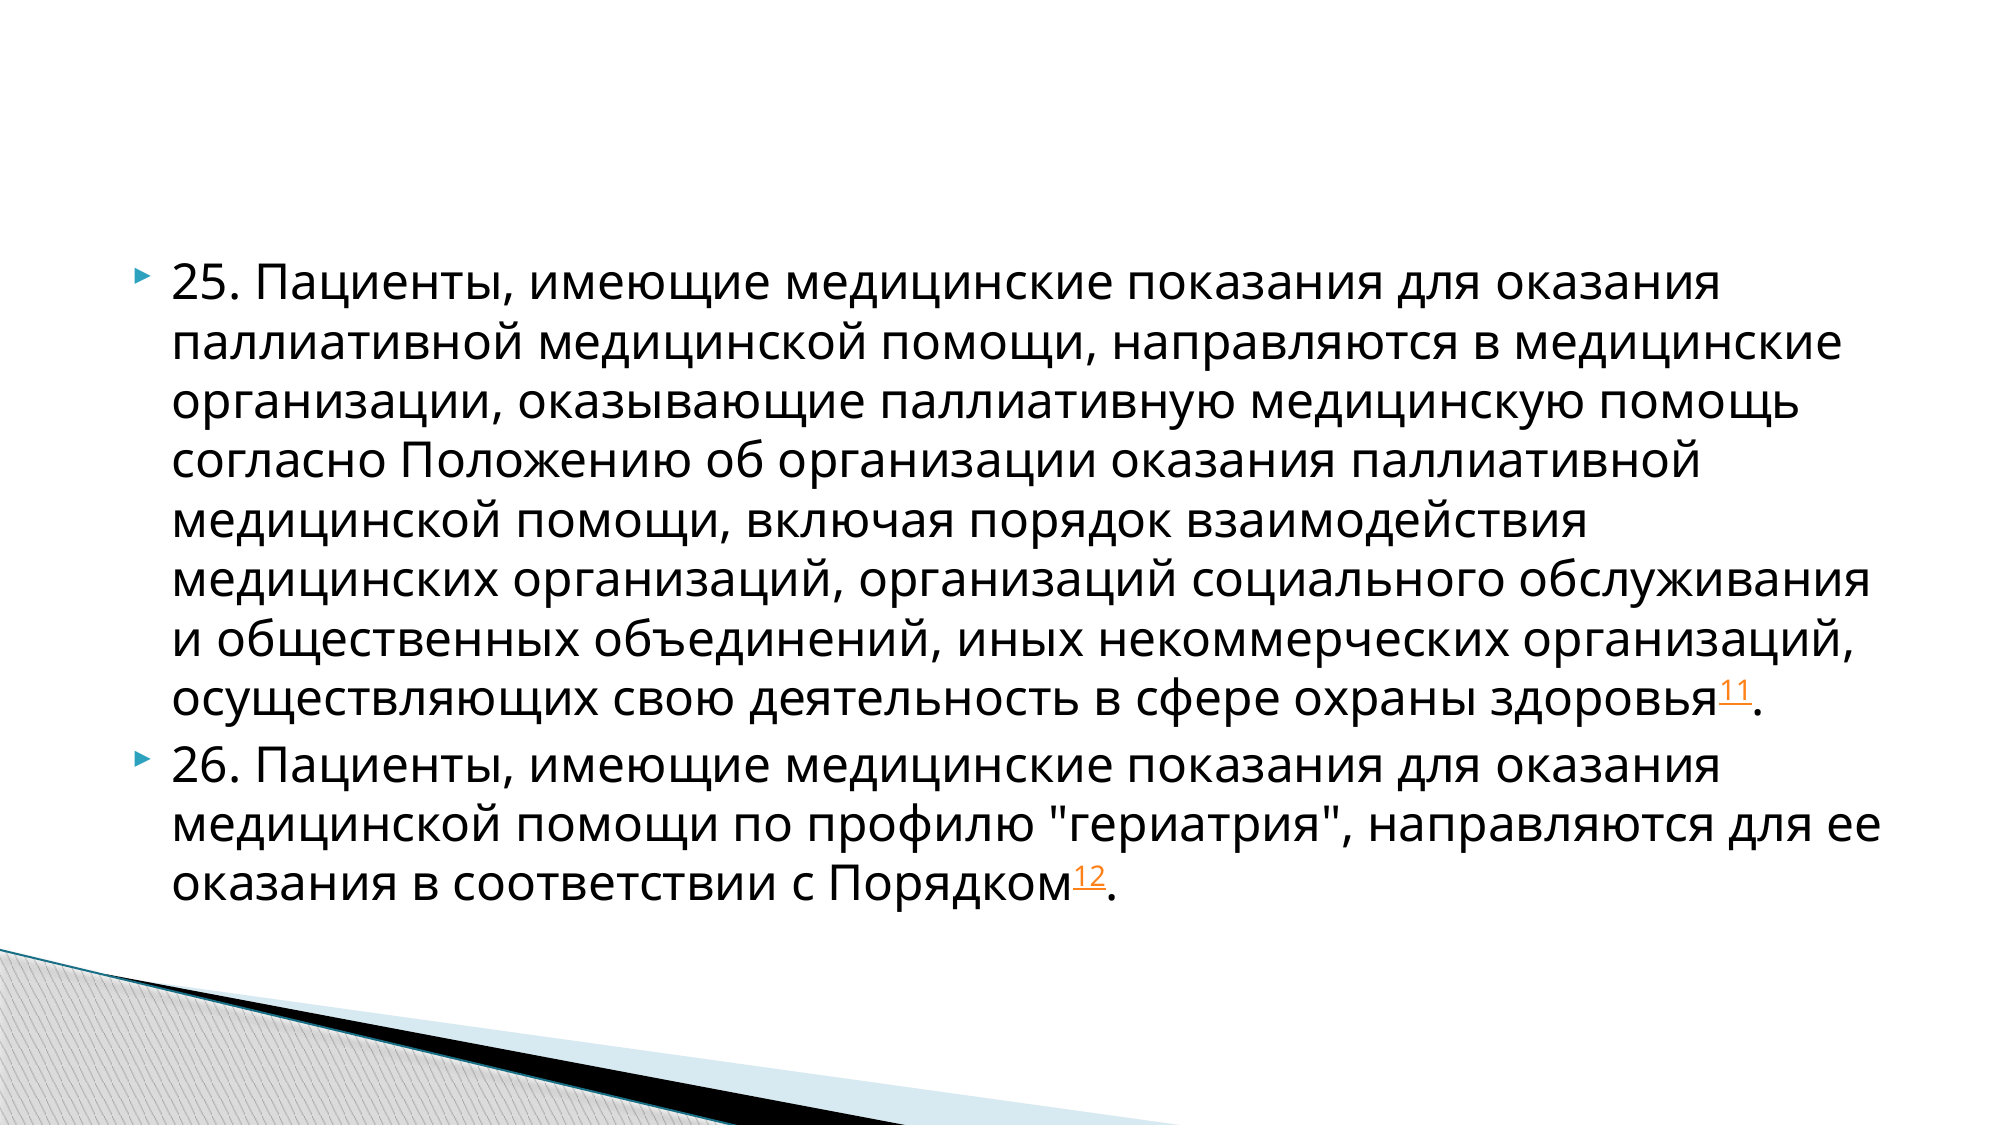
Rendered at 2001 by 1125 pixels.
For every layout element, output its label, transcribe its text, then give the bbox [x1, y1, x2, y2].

list 25. Пациенты, имеющие медицинские показания для оказания паллиативной медицинской помощи, направляются в медицинские организации, оказывающие паллиативную медицинскую помощь согласно Положению об организации оказания паллиативной медицинской помощи, включая порядок взаимодействия медицинских организаций, организаций социального обслуживания и общественных объединений, иных некоммерческих организаций, осуществляющих свою деятельность в сфере охраны здоровья11. 26. Пациенты, имеющие медицинские показания для оказания медицинской помощи по профилю "гериатрия", направляются для ее оказания в соответствии с Порядком12. [99, 243, 1900, 986]
